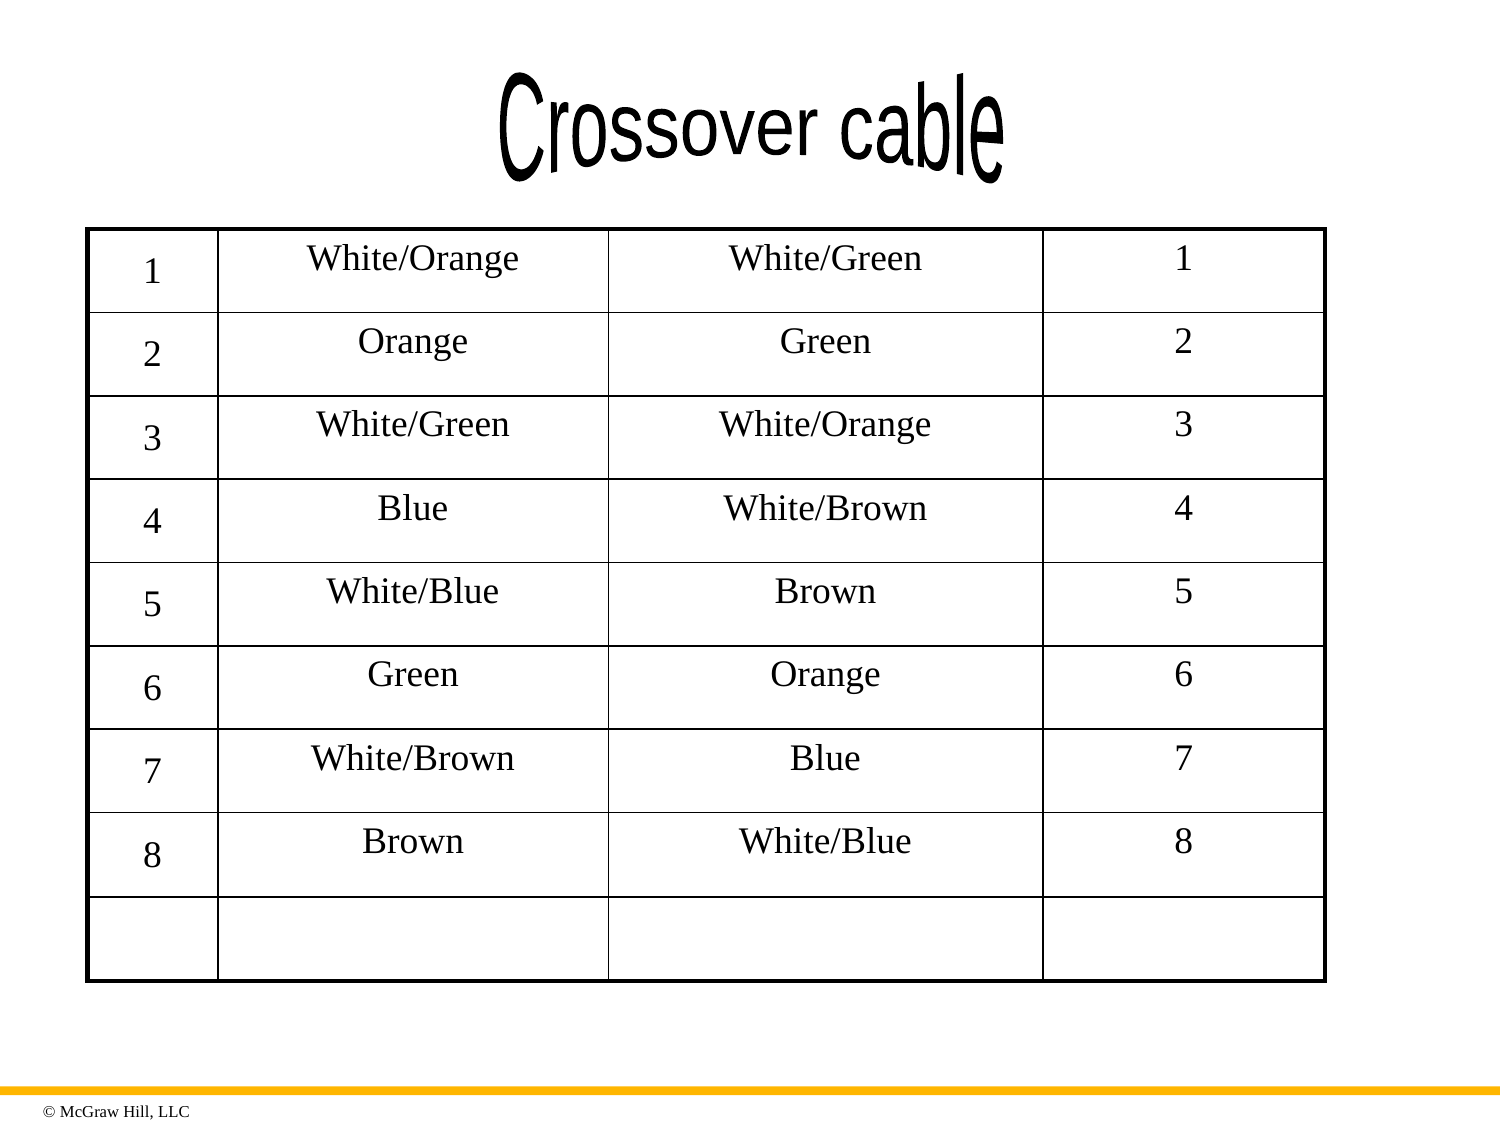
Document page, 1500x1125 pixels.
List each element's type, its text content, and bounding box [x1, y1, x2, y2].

table_cell Brown [219, 813, 608, 896]
table_header 1 [1044, 231, 1323, 312]
table_cell 4 [90, 480, 217, 562]
table_cell Green [609, 313, 1042, 395]
table_header White/Green [609, 231, 1042, 312]
table_cell White/Brown [609, 480, 1042, 562]
table_cell [90, 898, 217, 979]
table_cell 8 [1044, 813, 1323, 896]
table_cell 5 [90, 563, 217, 645]
table_cell 4 [1044, 480, 1323, 562]
table_cell 2 [90, 313, 217, 395]
table_cell White/Orange [609, 397, 1042, 478]
table_header White/Orange [219, 231, 608, 312]
table_cell Brown [609, 563, 1042, 645]
table_cell White/Blue [609, 813, 1042, 896]
table_cell 7 [90, 730, 217, 812]
table_cell 5 [1044, 563, 1323, 645]
table_cell Orange [609, 647, 1042, 728]
table_cell [219, 898, 608, 979]
table_cell [1044, 898, 1323, 979]
table_cell [609, 898, 1042, 979]
table_cell 8 [90, 813, 217, 896]
table_cell 2 [1044, 313, 1323, 395]
table_cell Blue [609, 730, 1042, 812]
table_cell White/Green [219, 397, 608, 478]
table_cell 6 [1044, 647, 1323, 728]
table_cell 3 [90, 397, 217, 478]
table_cell White/Brown [219, 730, 608, 812]
table_cell 6 [90, 647, 217, 728]
table_cell Green [219, 647, 608, 728]
table_cell 7 [1044, 730, 1323, 812]
table_cell Orange [219, 313, 608, 395]
table_header 1 [90, 231, 217, 312]
table_cell 3 [1044, 397, 1323, 478]
table_cell White/Blue [219, 563, 608, 645]
table_cell Blue [219, 480, 608, 562]
